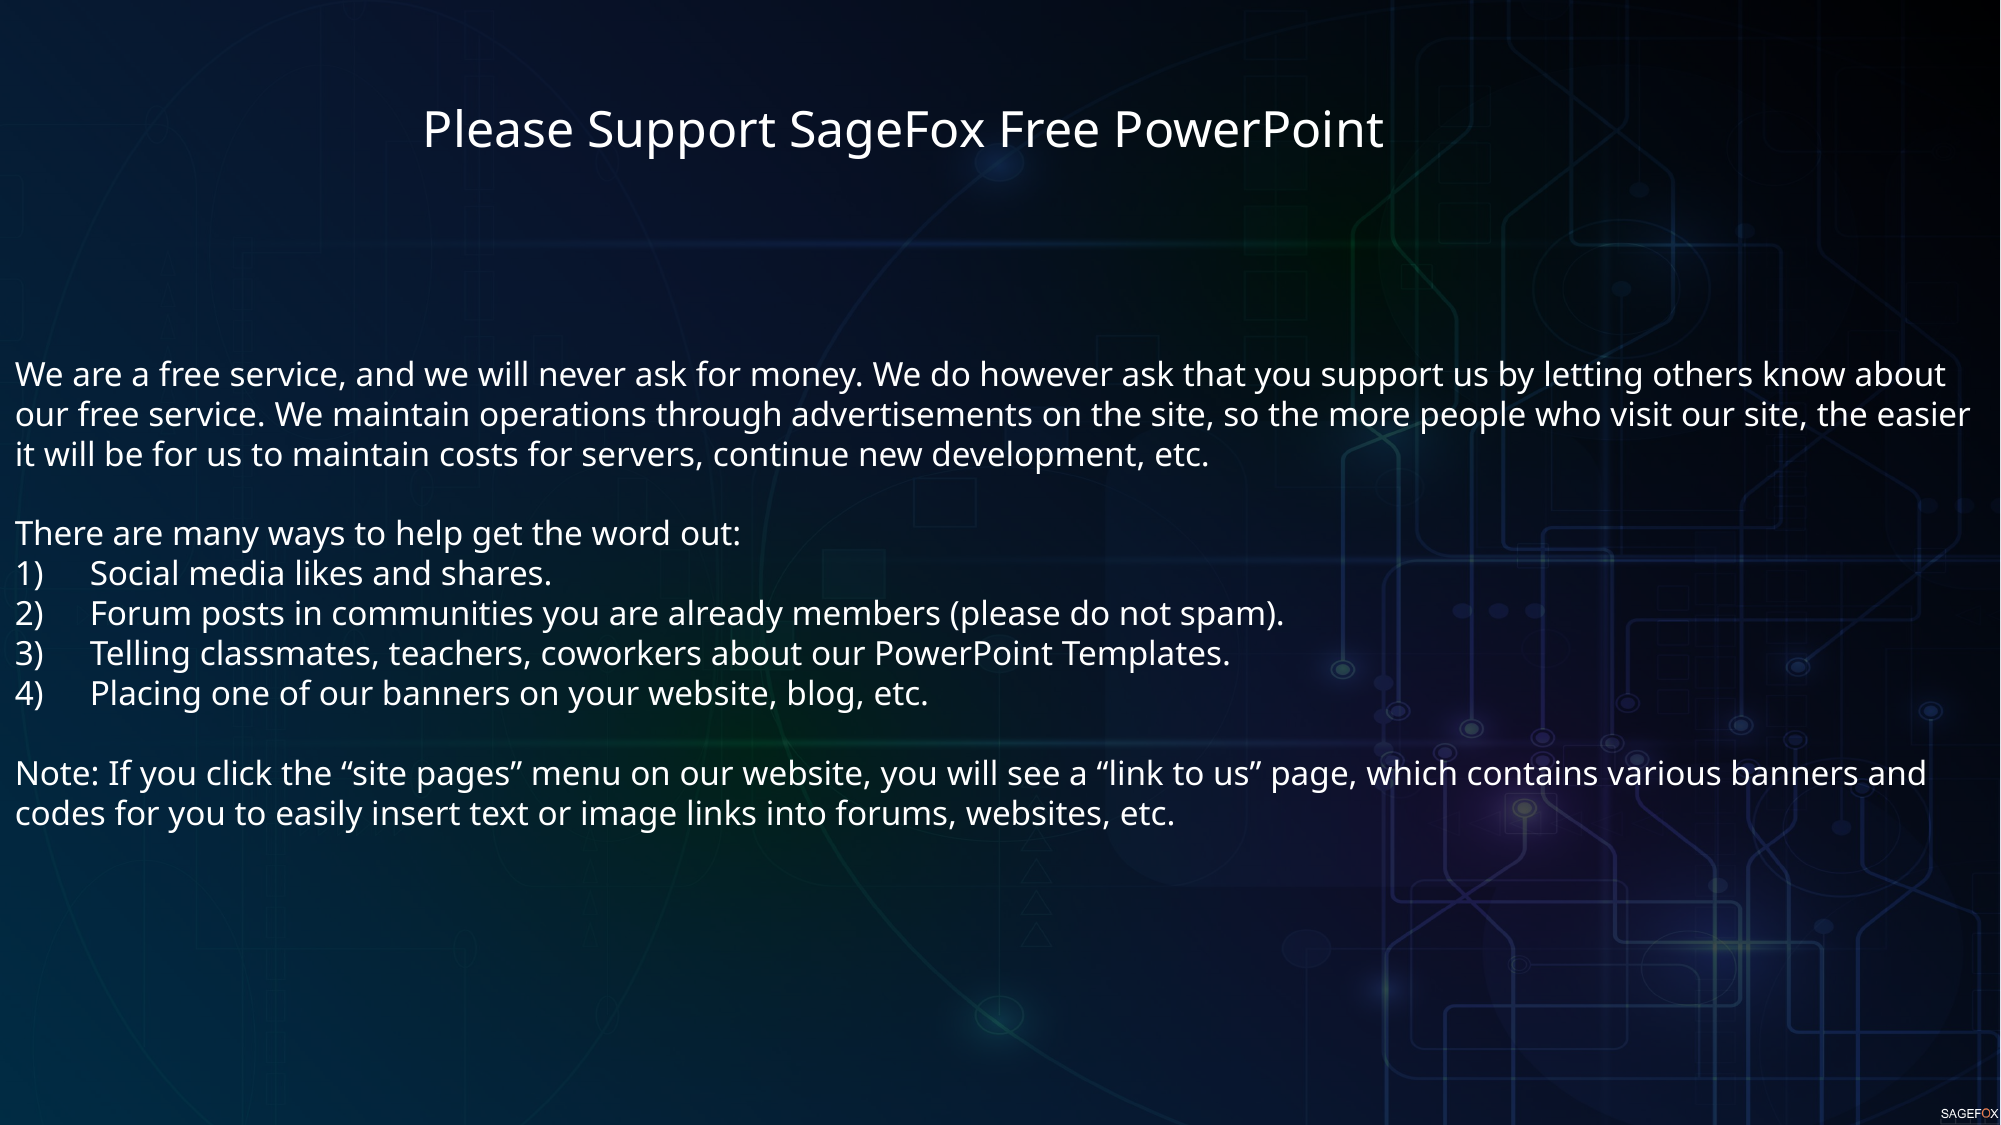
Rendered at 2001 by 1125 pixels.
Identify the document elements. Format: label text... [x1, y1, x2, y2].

text_box We are a free service, and we will never ask for money. We do however ask that you support us by letting others know about our free service. We maintain operations through advertisements on the site, so the more people who visit our site, the easier it will be for us to maintain costs for servers, continue new development, etc. There are many ways to help get the word out: Social media likes and shares. Forum posts in communities you are already members (please do not spam). Telling classmates, teachers, coworkers about our PowerPoint Templates. Placing one of our banners on your website, blog, etc. Note: If you click the “site pages” menu on our website, you will see a “link to us” page, which contains various banners and codes for you to easily insert text or image links into forums, websites, etc. [0, 0, 2000, 1125]
title Please Support SageFox Free PowerPoint [363, 72, 1444, 190]
